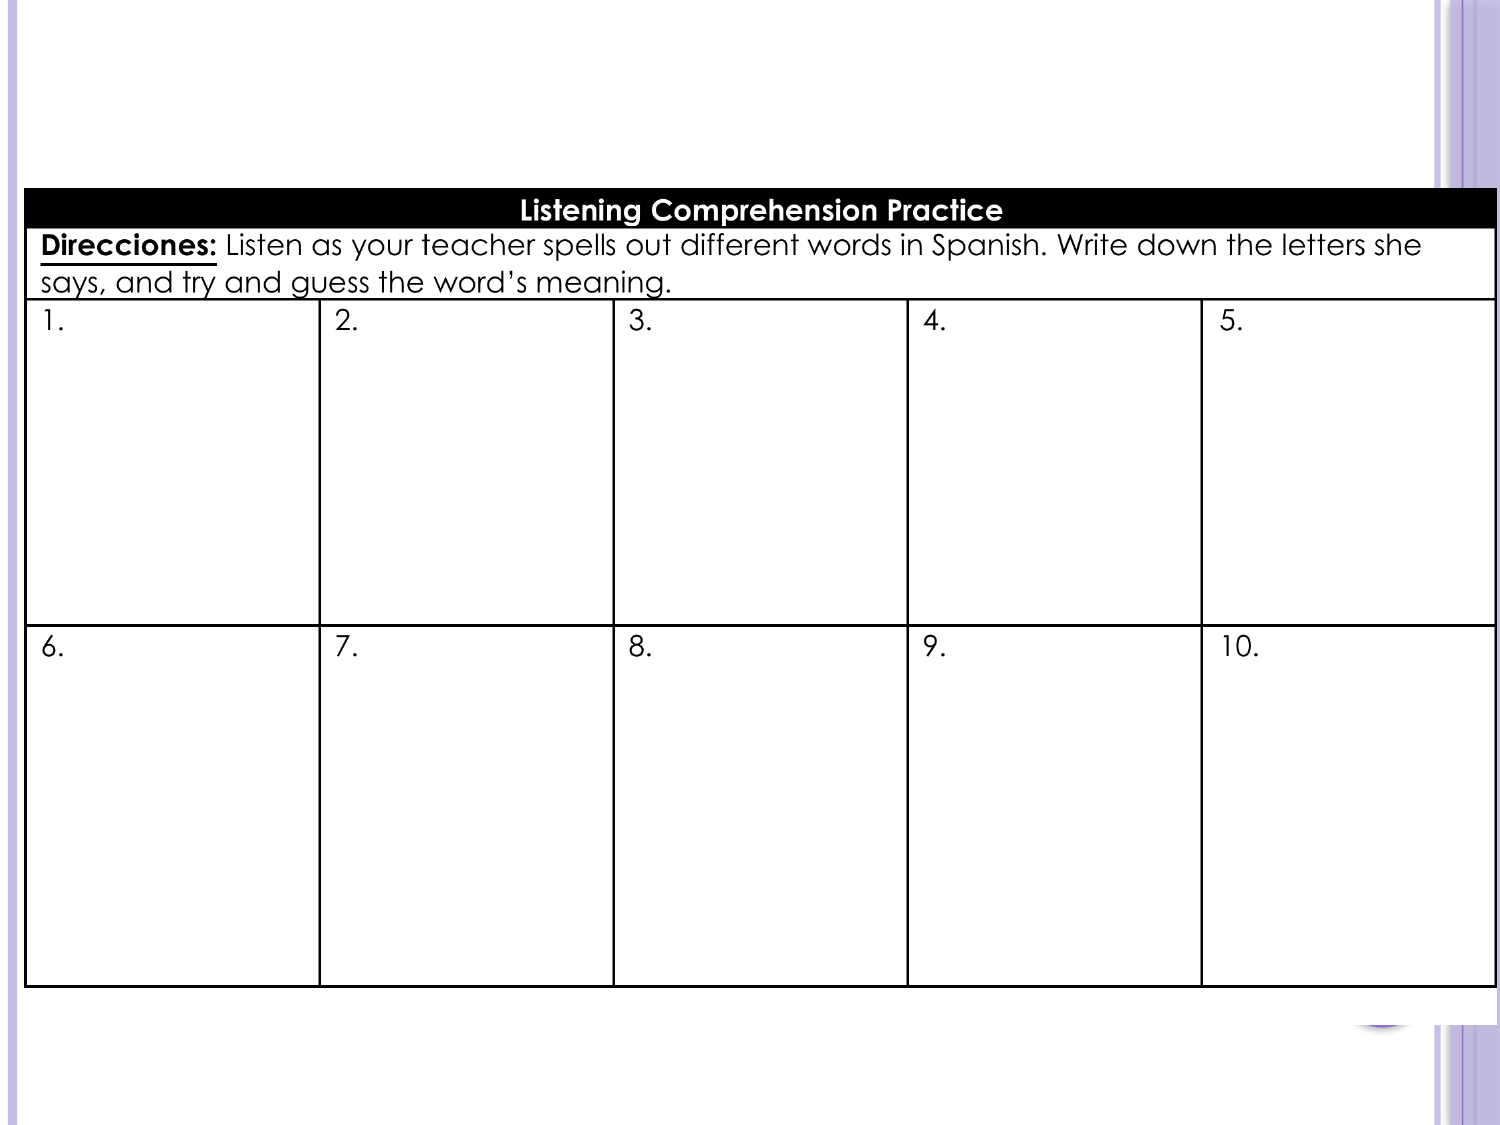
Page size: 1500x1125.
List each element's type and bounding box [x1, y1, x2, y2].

text_box [24, 188, 1498, 1026]
